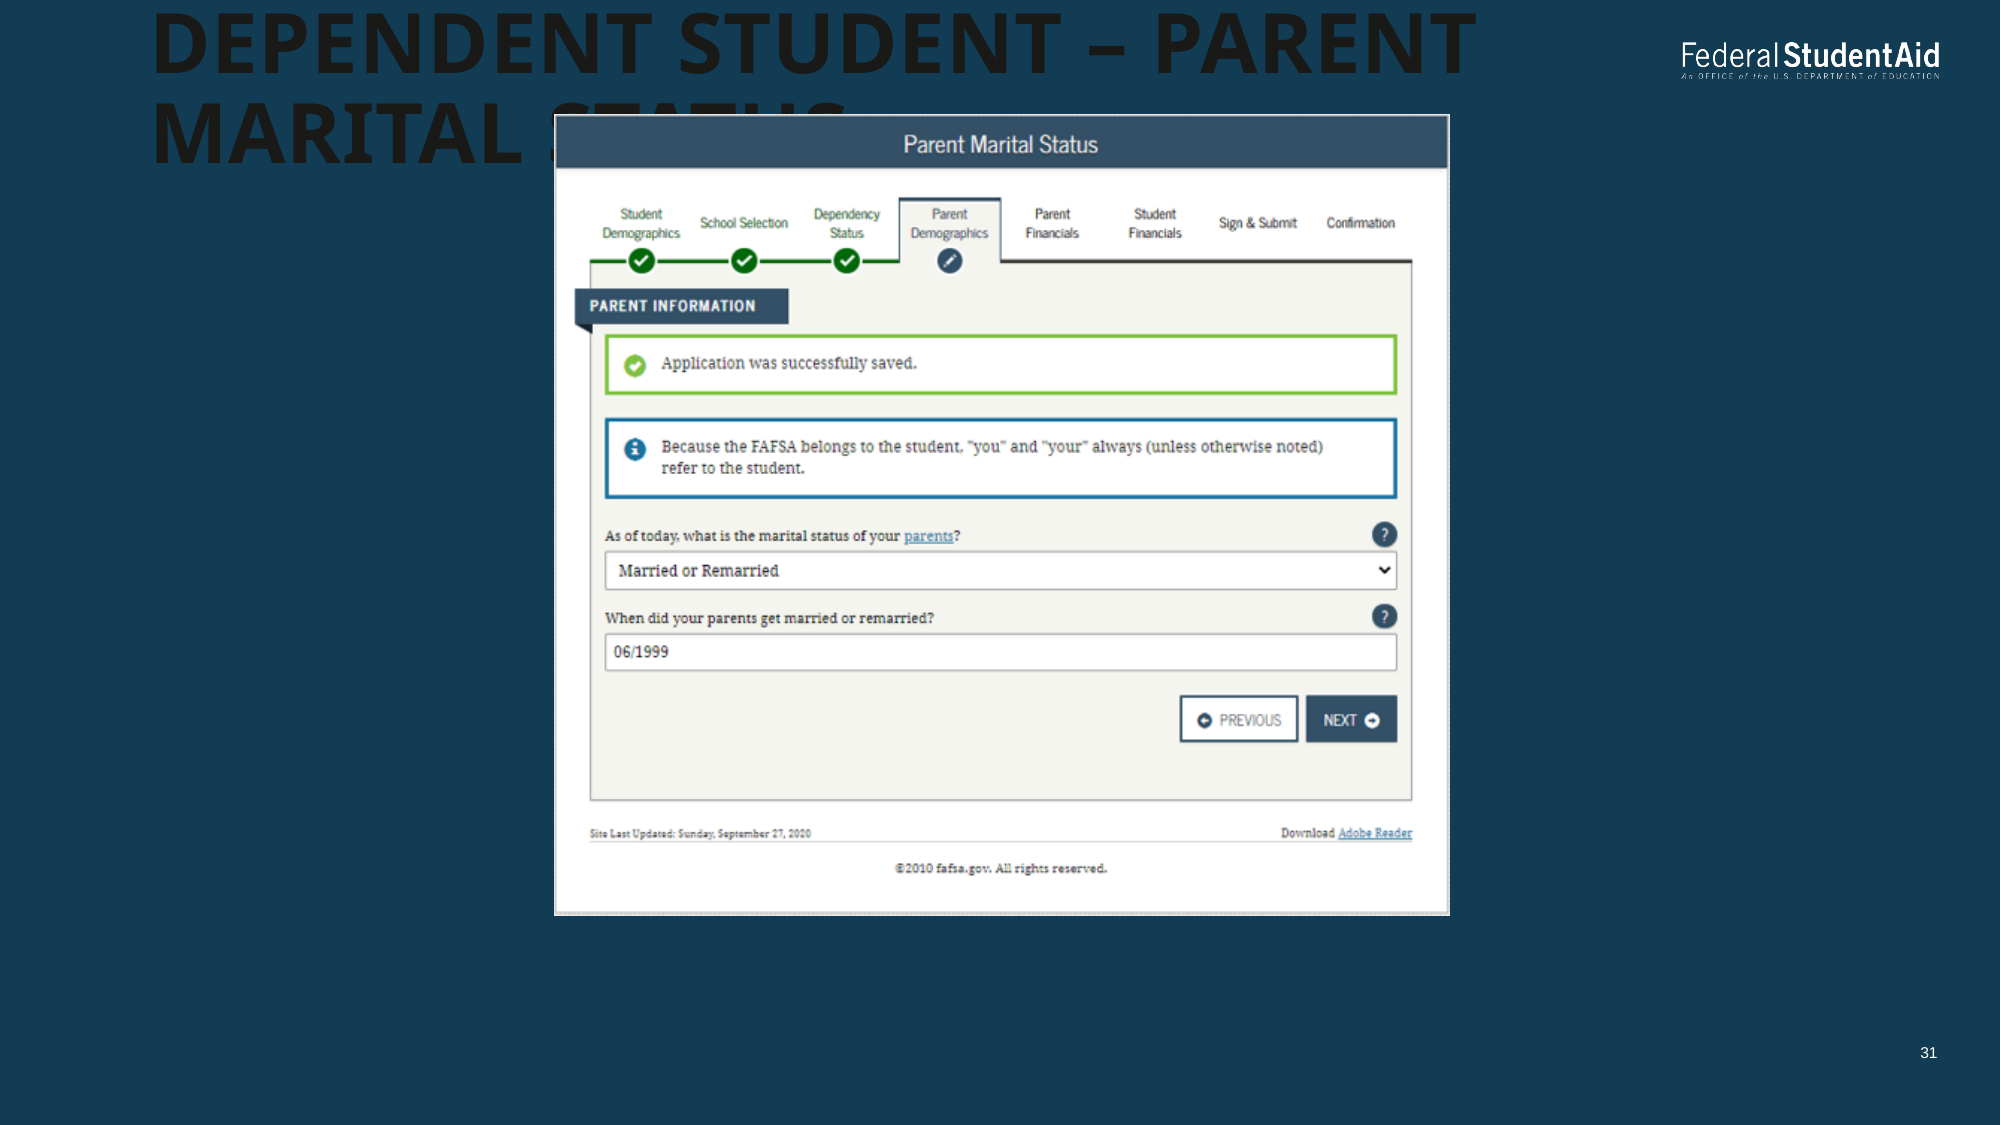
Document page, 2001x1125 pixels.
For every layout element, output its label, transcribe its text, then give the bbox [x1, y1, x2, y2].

slide_number 31 [1920, 1042, 1986, 1094]
picture [554, 114, 1450, 916]
title Dependent Student – Parent marital Status [149, 58, 1606, 190]
picture [1681, 42, 1939, 79]
